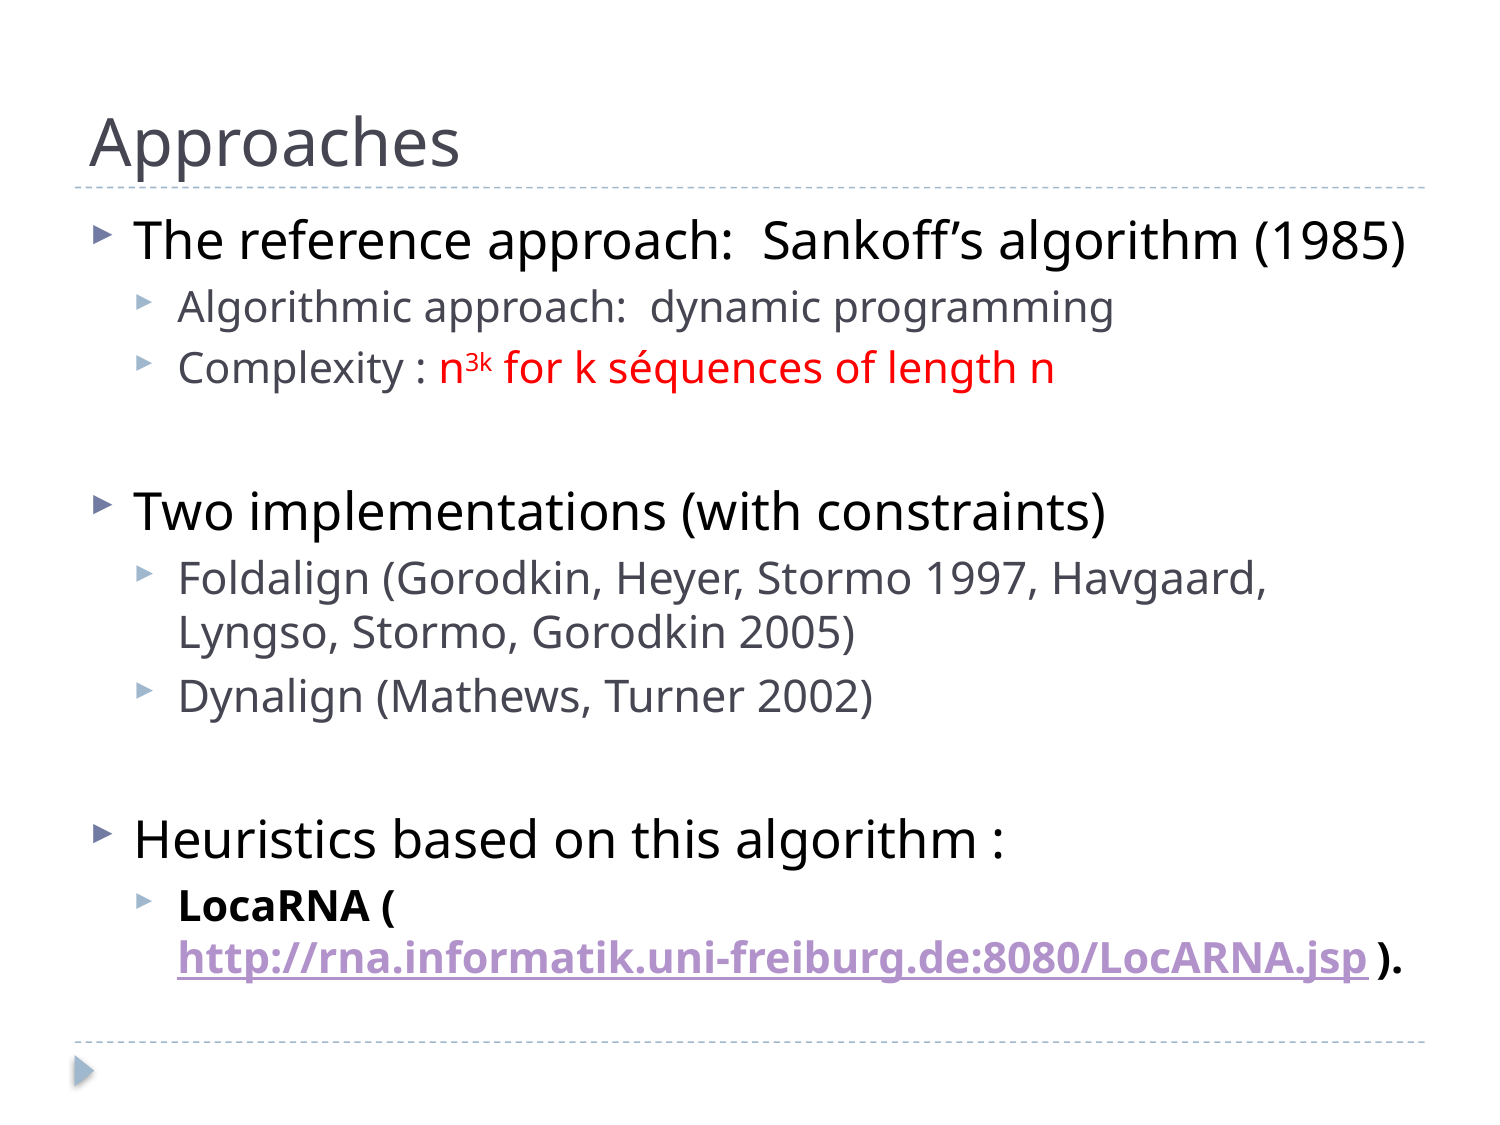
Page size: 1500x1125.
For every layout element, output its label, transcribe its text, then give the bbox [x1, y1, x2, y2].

list The reference approach: Sankoff’s algorithm (1985) Algorithmic approach: dynamic programming Complexity : n3k for k séquences of length n Two implementations (with constraints) Foldalign (Gorodkin, Heyer, Stormo 1997, Havgaard, Lyngso, Stormo, Gorodkin 2005) Dynalign (Mathews, Turner 2002) Heuristics based on this algorithm : LocaRNA (http://rna.informatik.uni-freiburg.de:8080/LocARNA.jsp). [75, 200, 1425, 1006]
title Approaches [75, 24, 1425, 188]
